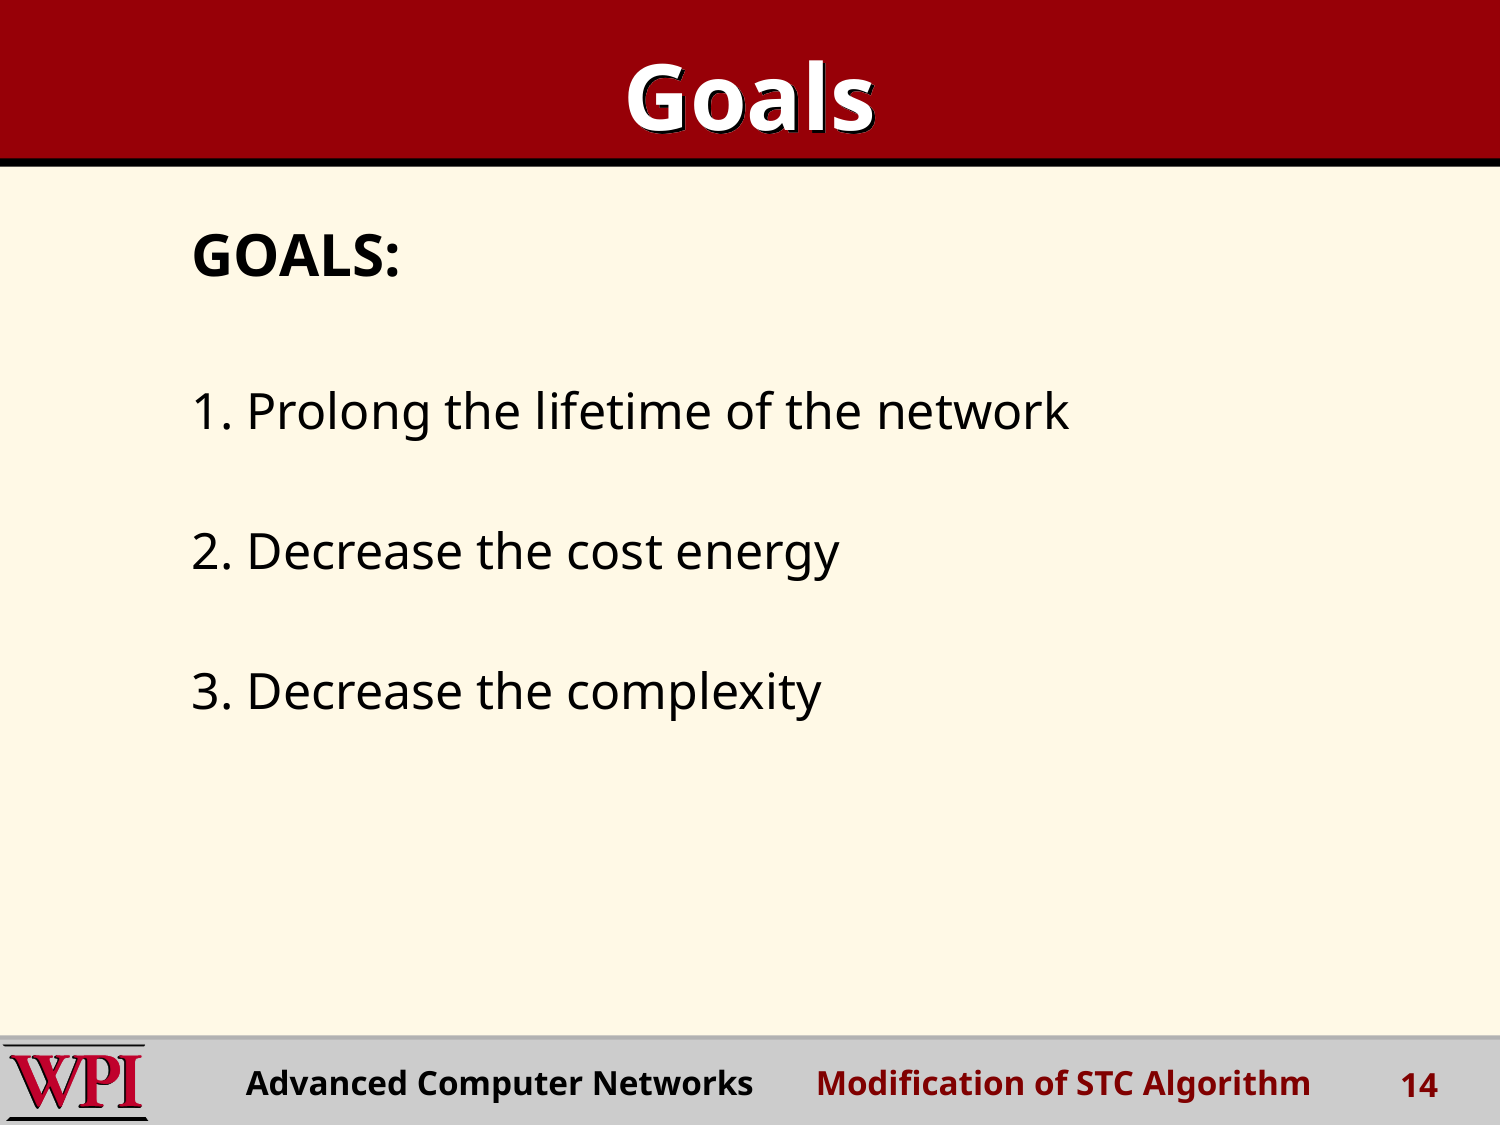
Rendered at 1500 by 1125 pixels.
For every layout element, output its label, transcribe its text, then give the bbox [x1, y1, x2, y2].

footer Advanced Computer Networks Modification of STC Algorithm [217, 1054, 1341, 1118]
picture [0, 0, 1500, 158]
picture [0, 167, 1500, 1035]
slide_number 14 [1344, 1056, 1495, 1095]
text_box GOALS: 1. Prolong the lifetime of the network 2. Decrease the cost energy 3. Decrease the complexity [176, 210, 1349, 811]
text_box Goals [112, 6, 1388, 171]
picture [0, 1040, 1500, 1122]
